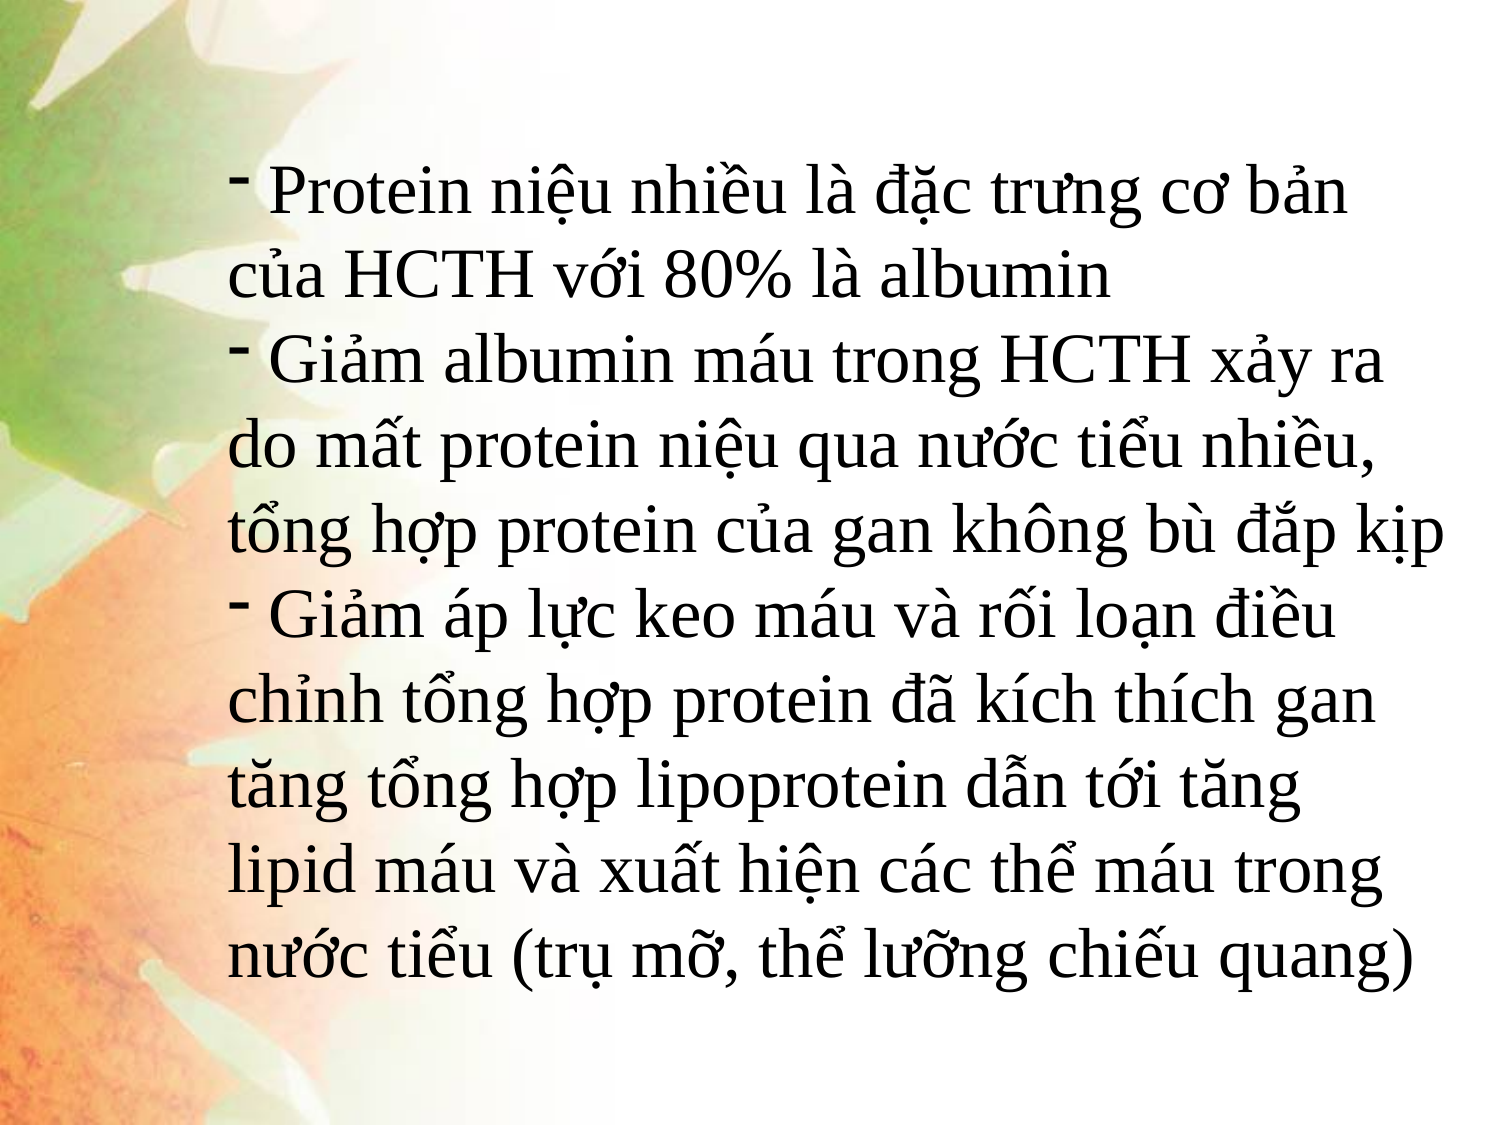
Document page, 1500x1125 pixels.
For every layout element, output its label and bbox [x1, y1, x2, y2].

list [0, 0, 1500, 1125]
